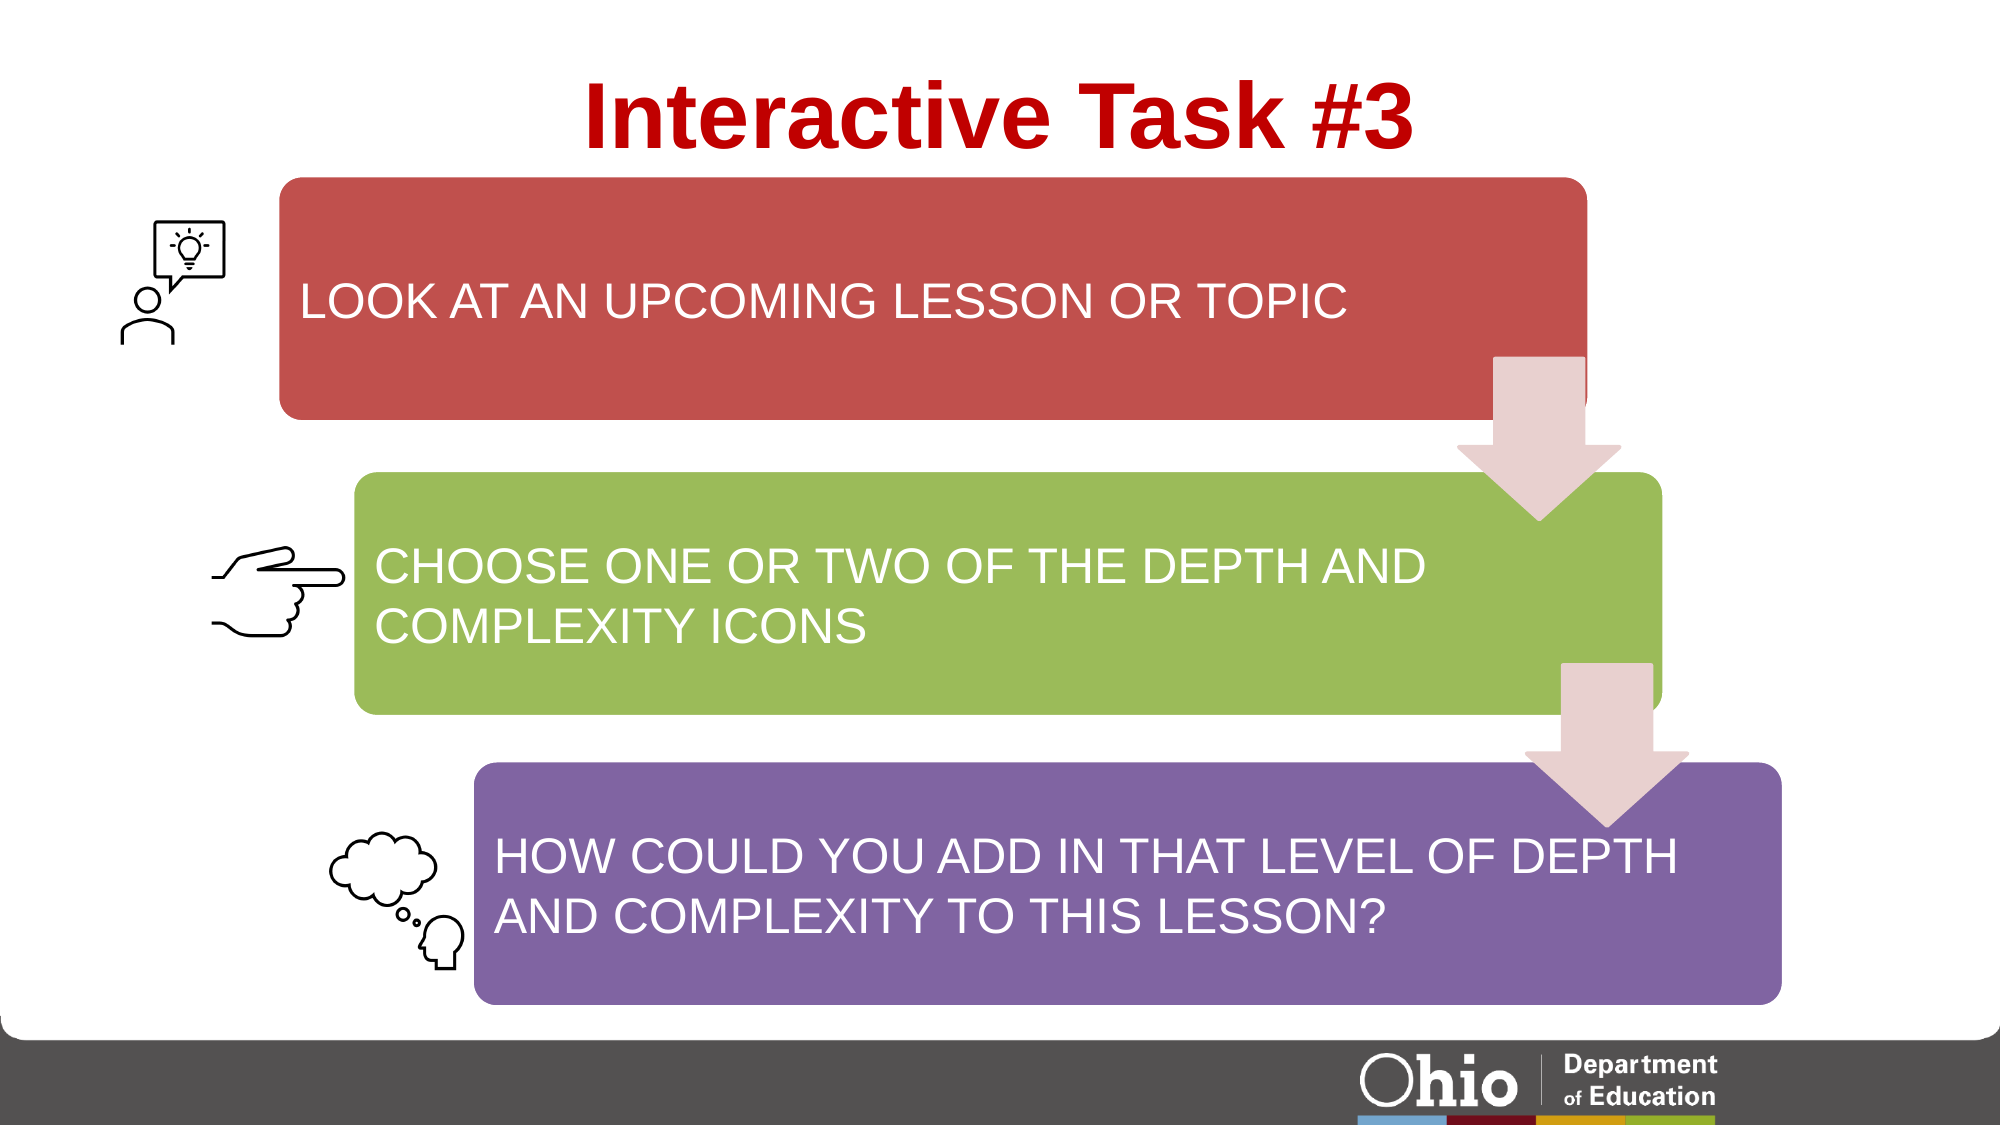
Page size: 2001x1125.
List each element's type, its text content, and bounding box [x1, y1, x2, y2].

picture [0, 1007, 2000, 1125]
title Interactive Task #3 [353, 55, 1647, 242]
text_box How could you add in that level of depth and complexity to this lesson? [469, 758, 1787, 1010]
picture [201, 516, 353, 668]
picture [321, 825, 472, 976]
text_box Choose one or two of the Depth and Complexity Icons [350, 467, 1667, 720]
text_box Look at an upcoming lesson or topic [275, 173, 1592, 425]
text_box [1457, 356, 1622, 521]
picture [96, 206, 248, 357]
text_box [1524, 663, 1690, 828]
